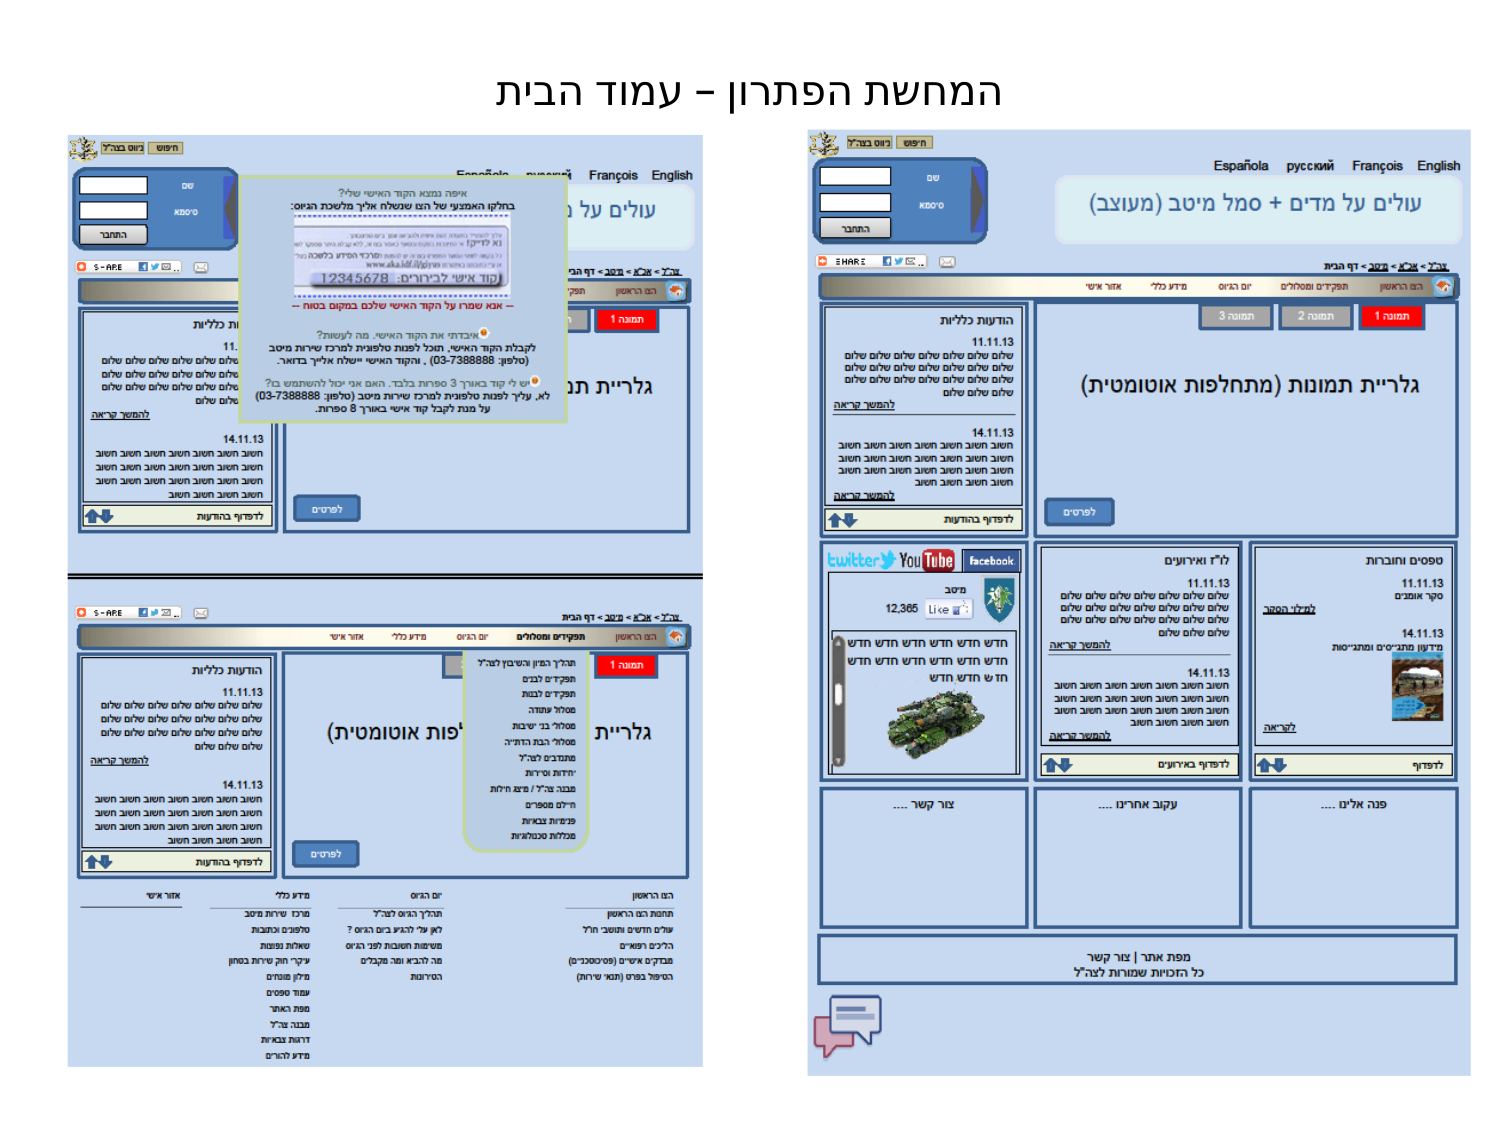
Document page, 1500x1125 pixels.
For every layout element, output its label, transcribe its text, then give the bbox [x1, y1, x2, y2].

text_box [45, 119, 727, 1083]
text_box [785, 113, 1496, 1119]
title המחשת הפתרון – עמוד הבית [112, 30, 1388, 146]
